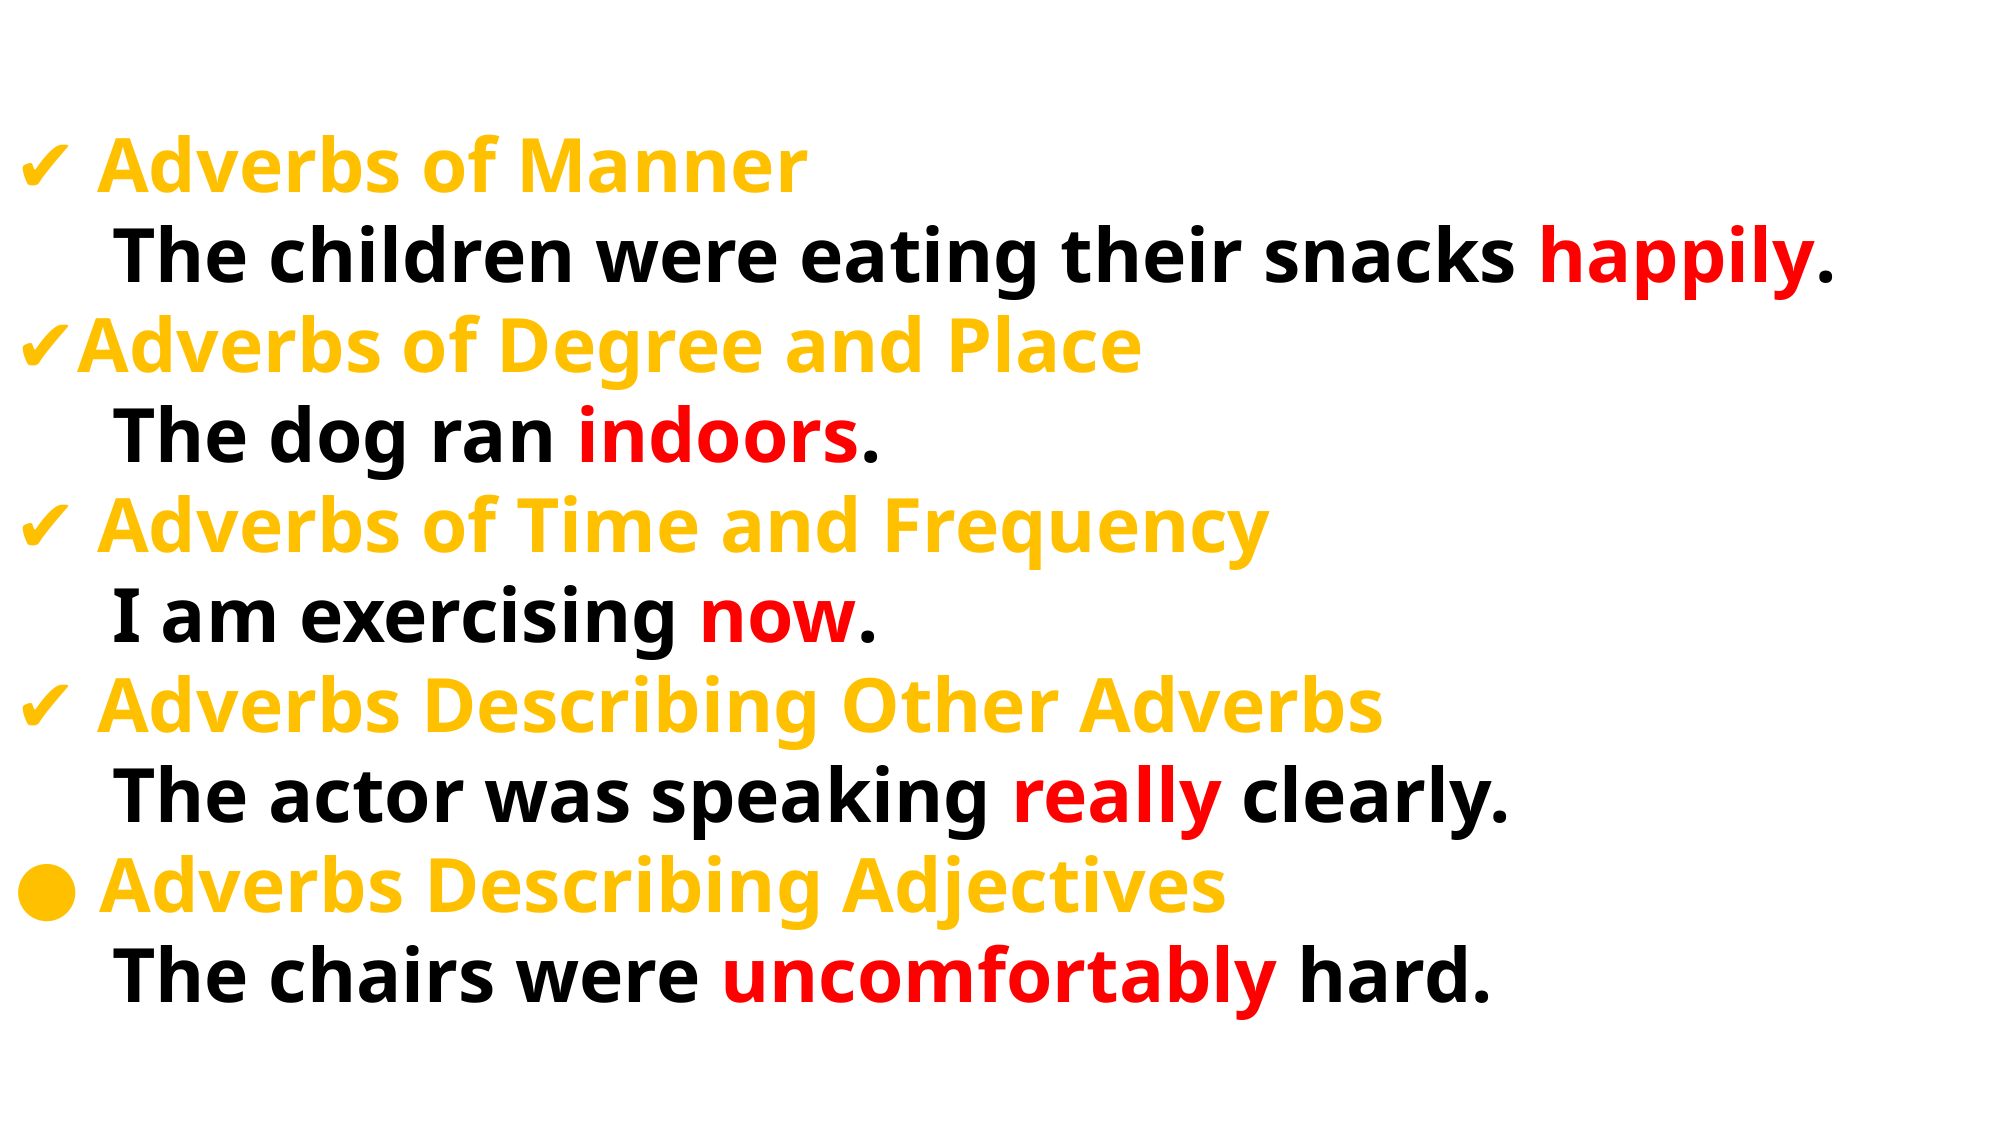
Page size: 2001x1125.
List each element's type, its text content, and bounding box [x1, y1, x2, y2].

text_box ✔ Adverbs of Manner The children were eating their snacks happily. ✔Adverbs of Degree and Place The dog ran indoors. ✔ Adverbs of Time and Frequency I am exercising now. ✔ Adverbs Describing Other Adverbs The actor was speaking really clearly. ● Adverbs Describing Adjectives The chairs were uncomfortably hard. [0, 19, 2000, 1025]
